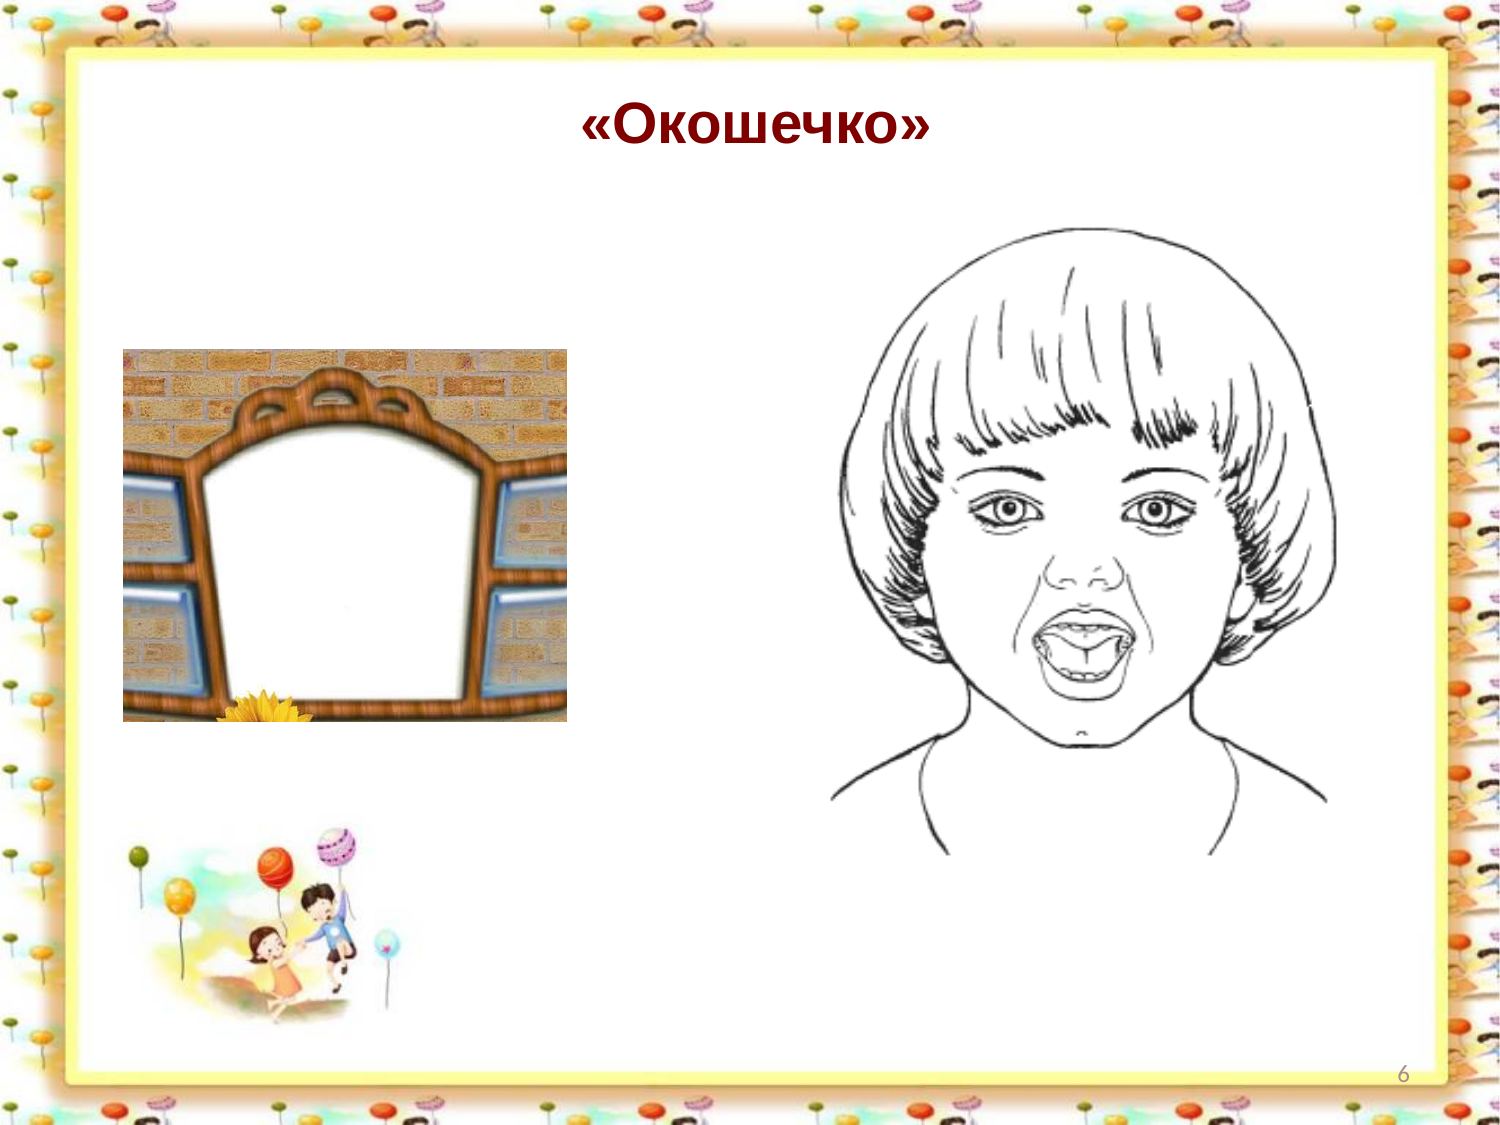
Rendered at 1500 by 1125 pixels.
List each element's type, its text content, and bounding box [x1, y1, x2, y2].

slide_number [75, 1042, 425, 1103]
picture [0, 0, 1500, 1125]
text_box «Окошечко» [88, 78, 1424, 163]
footer [512, 1042, 988, 1103]
slide_number 6 [1074, 1042, 1425, 1103]
